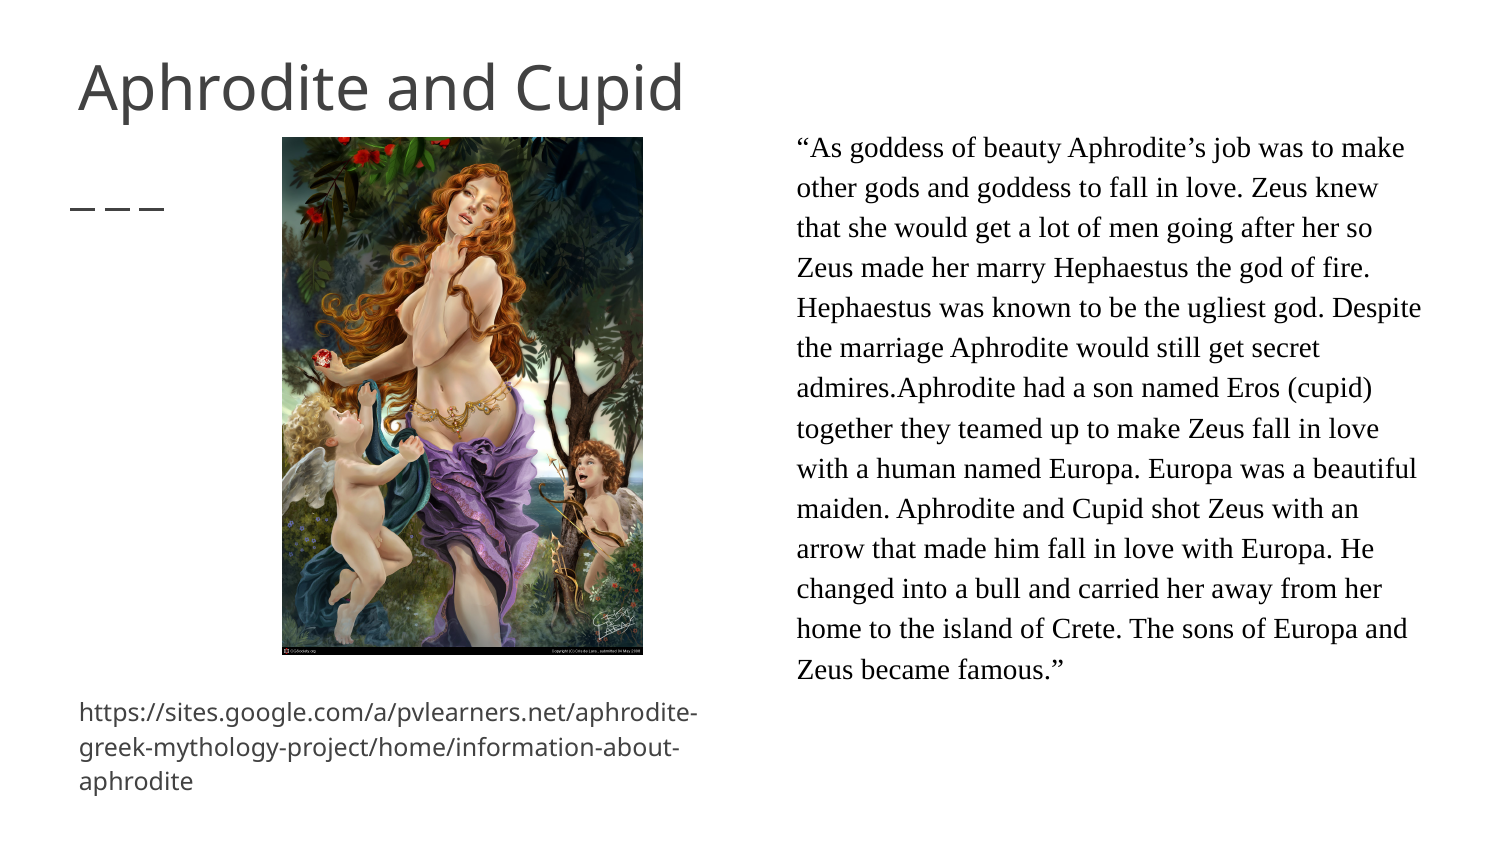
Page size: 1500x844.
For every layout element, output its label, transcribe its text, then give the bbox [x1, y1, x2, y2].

list https://sites.google.com/a/pvlearners.net/aphrodite-greek-mythology-project/home/information-about-aphrodite [63, 240, 720, 750]
title Aphrodite and Cupid [63, 17, 1462, 138]
list “As goddess of beauty Aphrodite’s job was to make other gods and goddess to fall in love. Zeus knew that she would get a lot of men going after her so Zeus made her marry Hephaestus the god of fire. Hephaestus was known to be the ugliest god. Despite the marriage Aphrodite would still get secret admires.Aphrodite had a son named Eros (cupid) together they teamed up to make Zeus fall in love with a human named Europa. Europa was a beautiful maiden. Aphrodite and Cupid shot Zeus with an arrow that made him fall in love with Europa. He changed into a bull and carried her away from her home to the island of Crete. The sons of Europa and Zeus became famous.” [781, 107, 1438, 722]
picture [282, 137, 643, 655]
